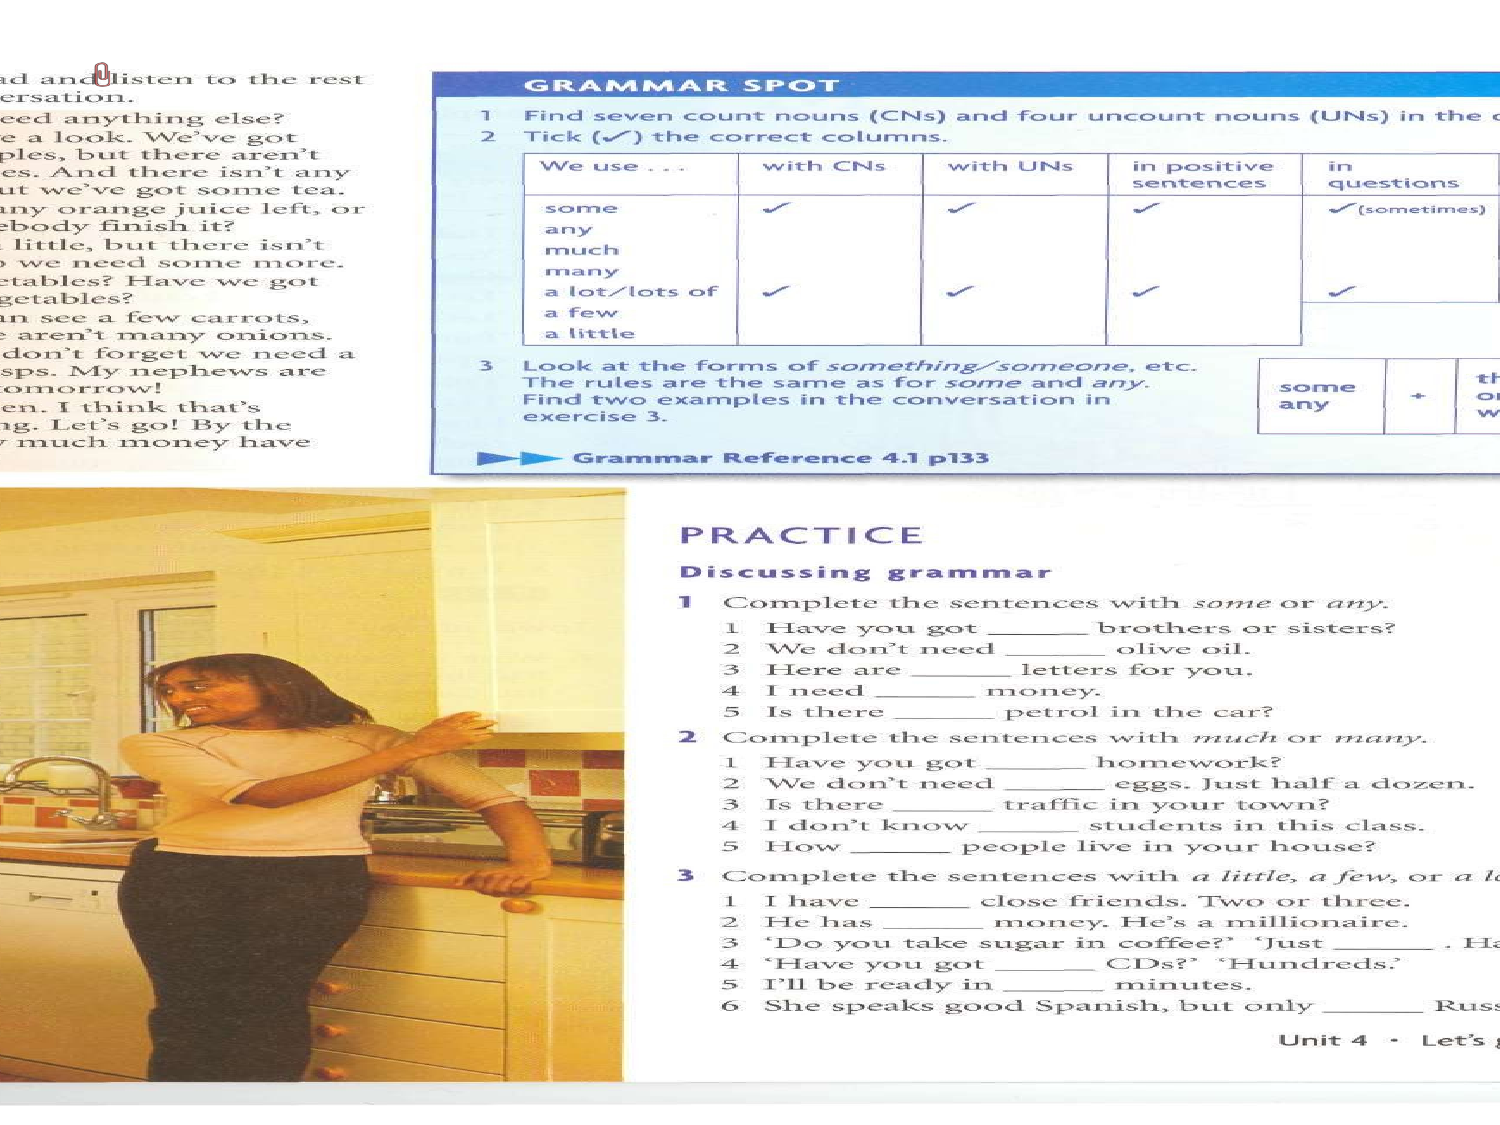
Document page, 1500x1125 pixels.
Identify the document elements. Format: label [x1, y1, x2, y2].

text_box [94, 62, 111, 87]
text_box [0, 0, 1500, 1106]
